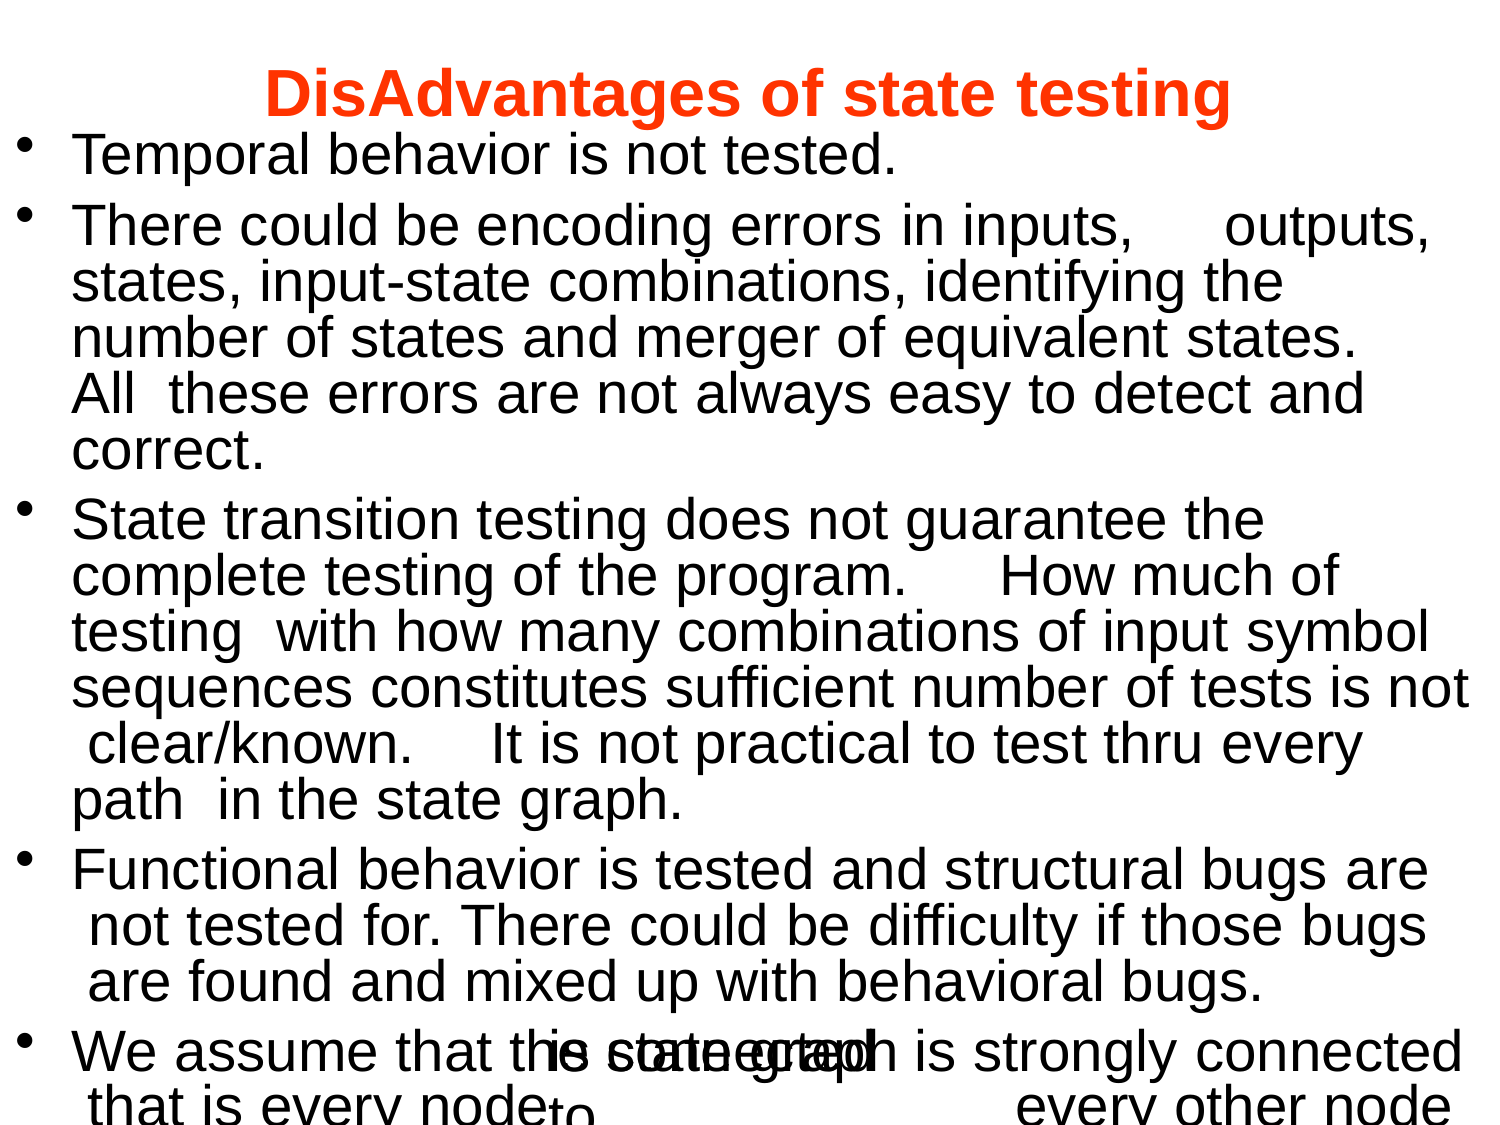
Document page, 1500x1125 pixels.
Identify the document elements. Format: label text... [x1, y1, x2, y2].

text_box Temporal behavior is not tested. There could be encoding errors in inputs, outputs, states, input-state combinations, identifying the number of states and merger of equivalent states. All these errors are not always easy to detect and correct. State transition testing does not guarantee the complete testing of the program. How much of testing with how many combinations of input symbol sequences constitutes sufficient number of tests is not clear/known. It is not practical to test thru every path in the state graph. Functional behavior is tested and structural bugs are not tested for. There could be difficulty if those bugs are found and mixed up with behavioral bugs. We assume that the state graph is strongly connected that is every node every other node thru a path. [12, 114, 1483, 1125]
title DisAdvantages of state testing [262, 47, 1238, 114]
